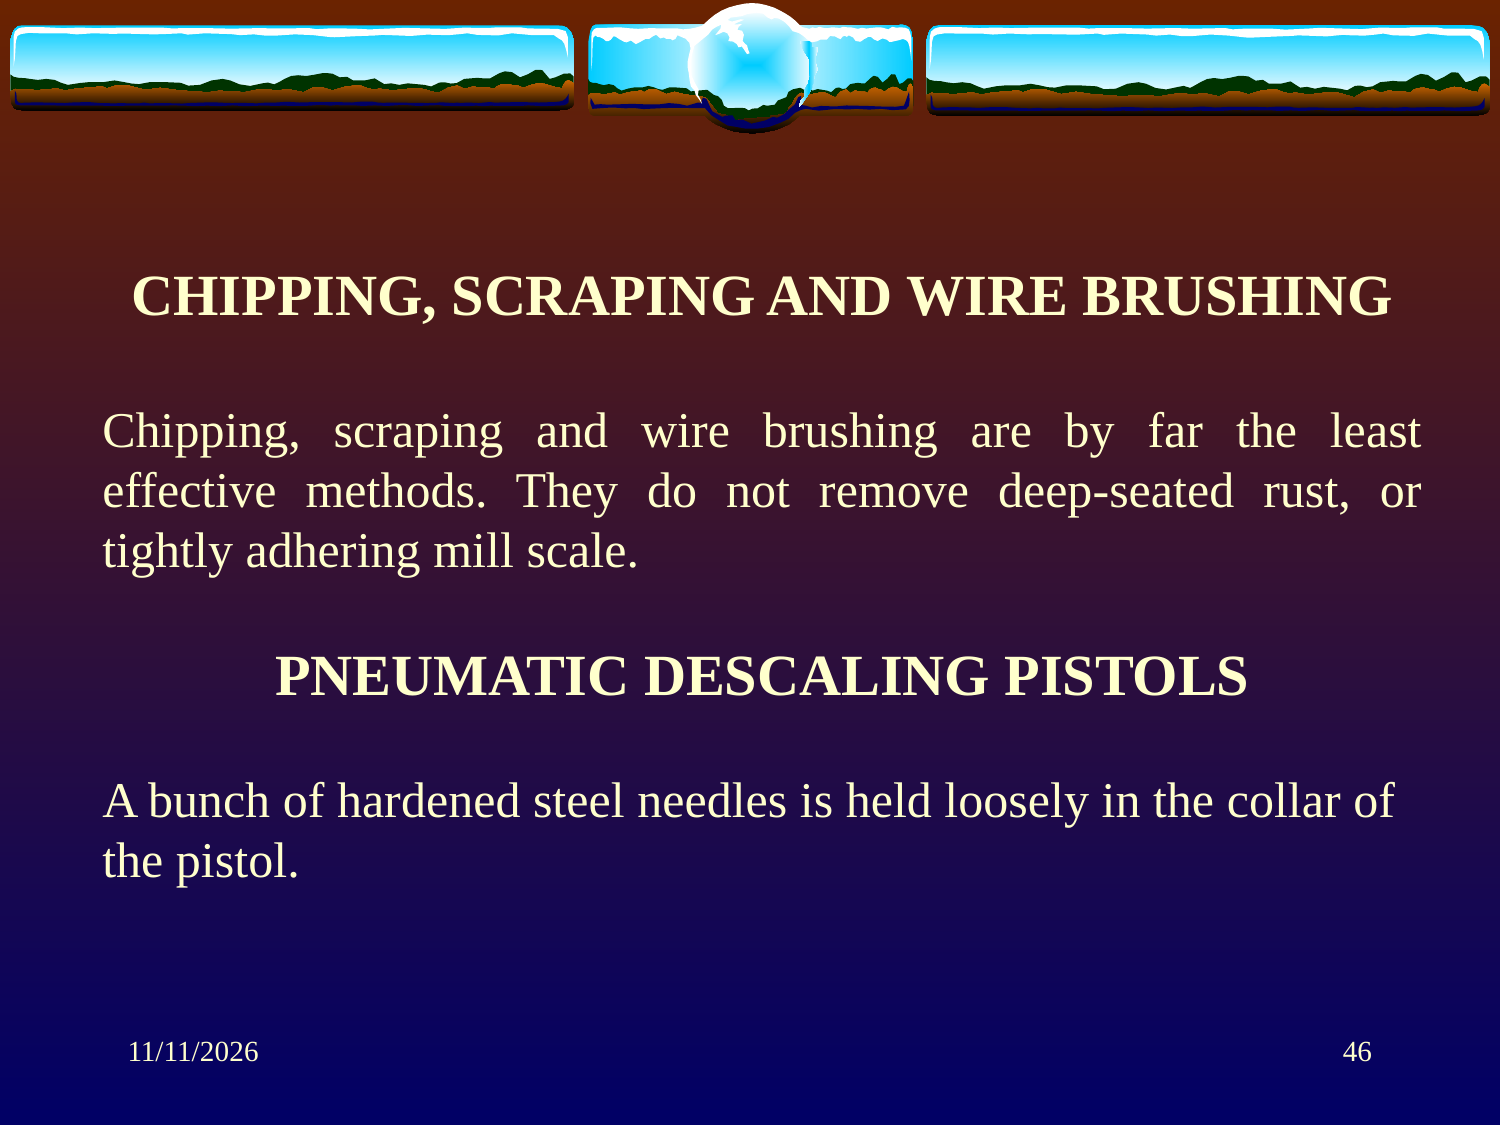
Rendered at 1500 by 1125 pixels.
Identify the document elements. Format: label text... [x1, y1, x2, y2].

text_box CHIPPING, SCRAPING AND WIRE BRUSHING Chipping, scraping and wire brushing are by far the least effective methods. They do not remove deep-seated rust, or tightly adhering mill scale. PNEUMATIC DESCALING PISTOLS A bunch of hardened steel needles is held loosely in the collar of the pistol. [87, 249, 1438, 955]
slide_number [111, 1024, 426, 1101]
slide_number 46 [1074, 1024, 1388, 1101]
